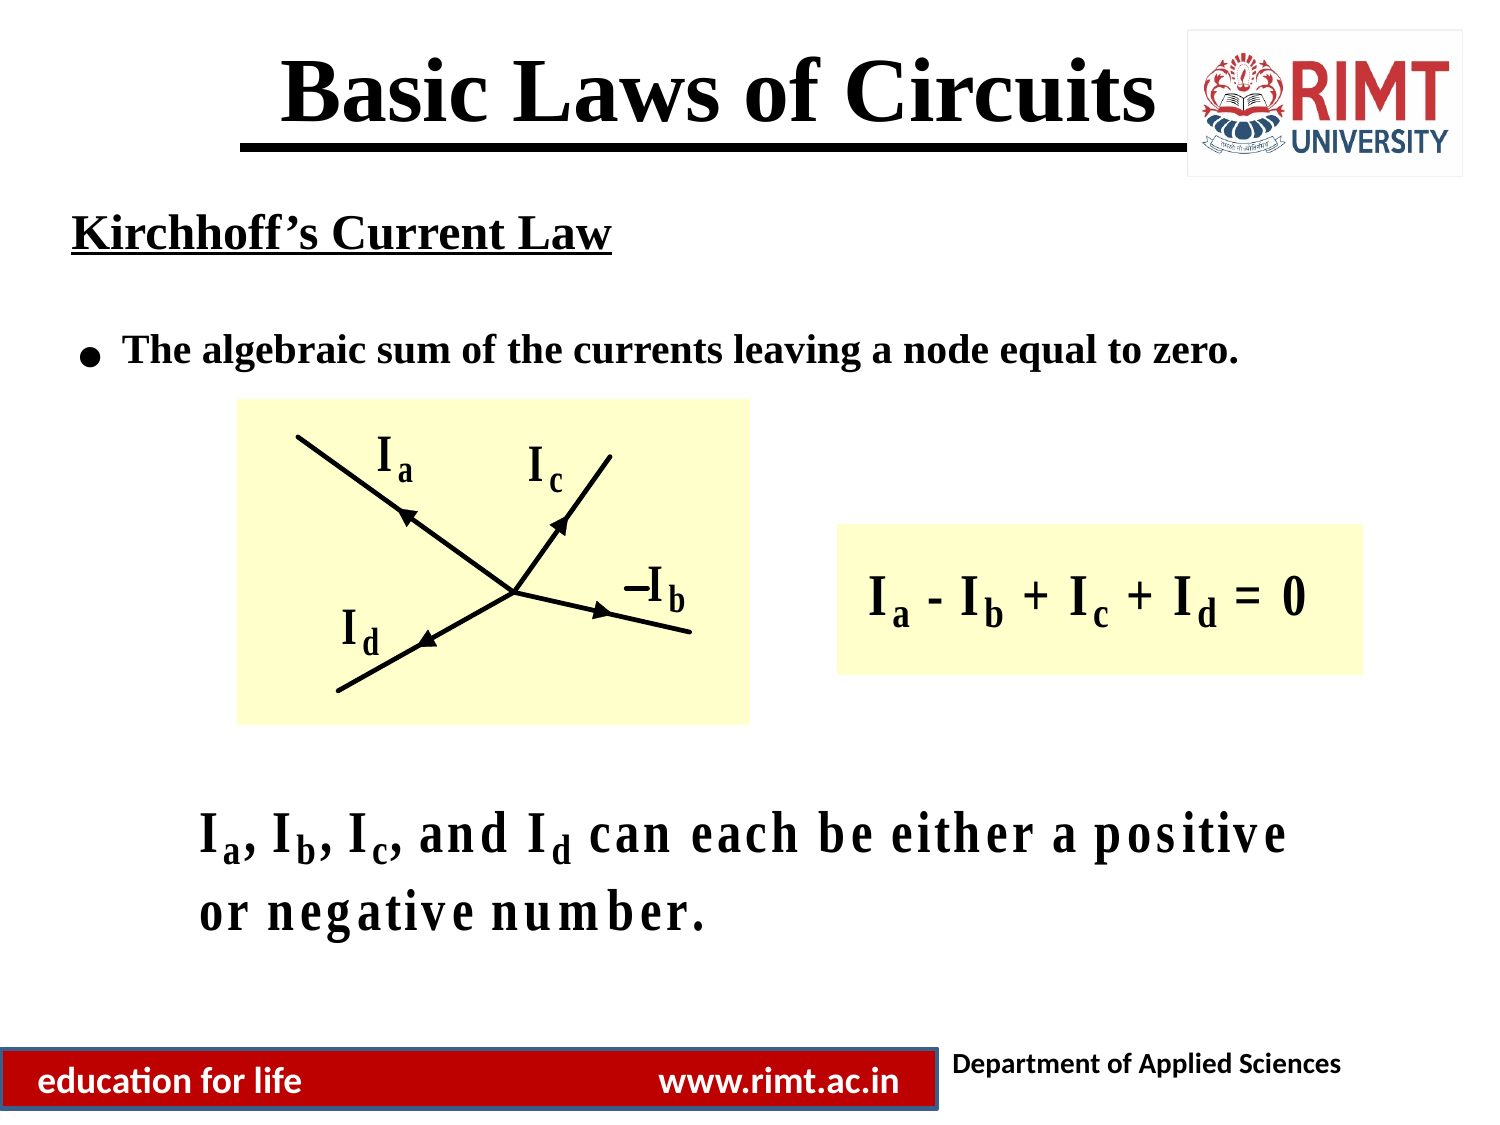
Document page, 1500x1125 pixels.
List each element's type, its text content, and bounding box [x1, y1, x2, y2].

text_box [187, 412, 1326, 955]
text_box The algebraic sum of the currents leaving a node equal to zero. [107, 314, 1255, 380]
text_box education for life www.rimt.ac.in [0, 1047, 939, 1111]
text_box Department of Applied Sciences [937, 1037, 1500, 1088]
text_box [1329, 524, 1363, 675]
text_box [237, 399, 750, 410]
text_box [349, 187, 381, 253]
text_box • [62, 299, 119, 405]
picture [1187, 29, 1463, 177]
text_box Basic Laws of Circuits [265, 22, 1174, 143]
text_box Kirchhoff’s Current Law [56, 191, 627, 267]
